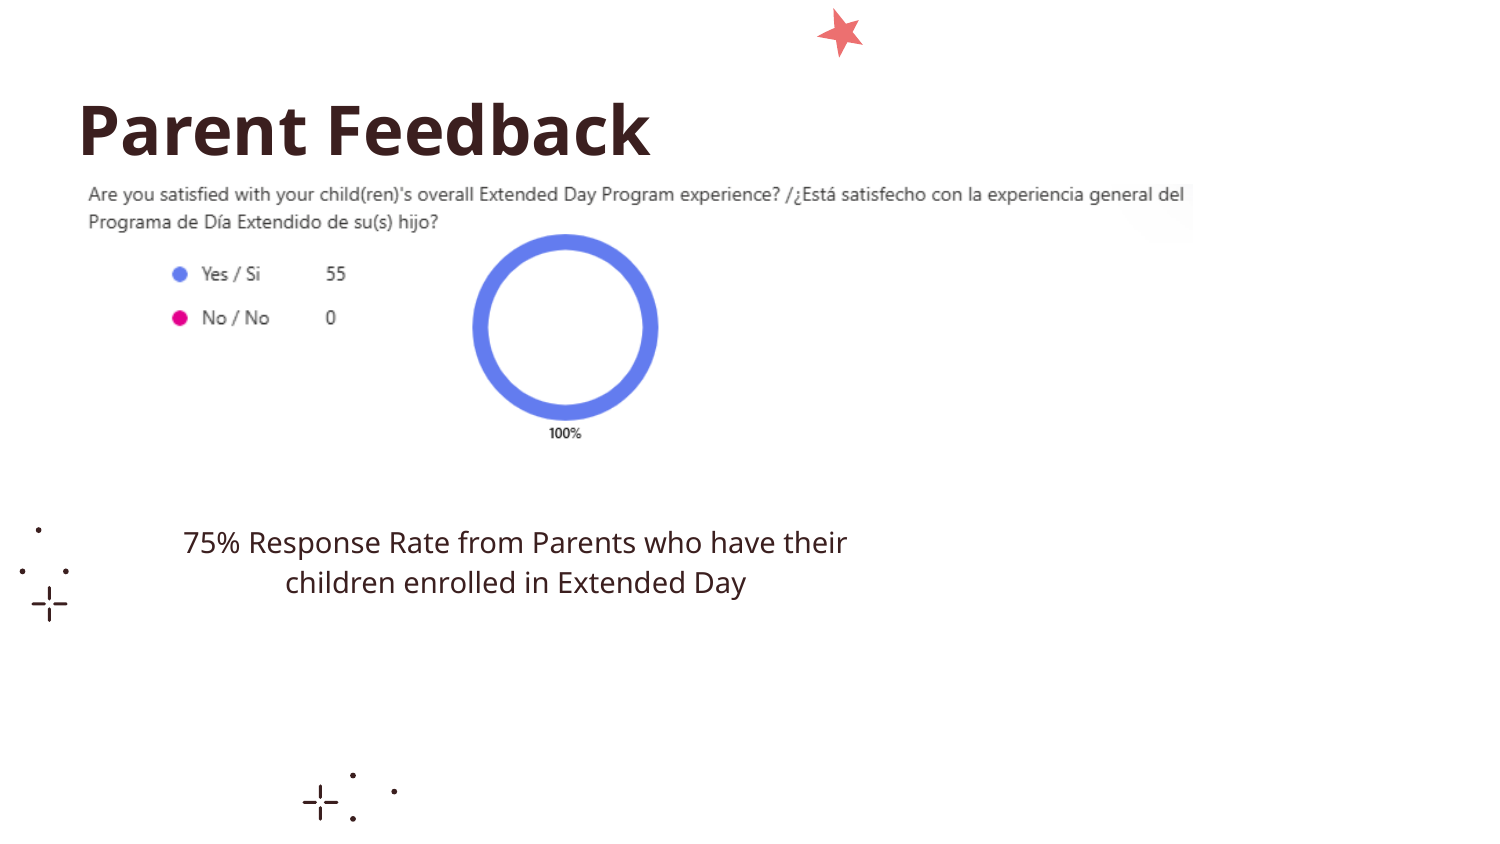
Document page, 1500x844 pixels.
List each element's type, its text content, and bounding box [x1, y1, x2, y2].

title Parent Feedback [62, 33, 741, 184]
picture [163, 250, 373, 337]
picture [85, 183, 1194, 445]
subtitle 75% Response Rate from Parents who have their children enrolled in Extended Day [155, 503, 876, 620]
